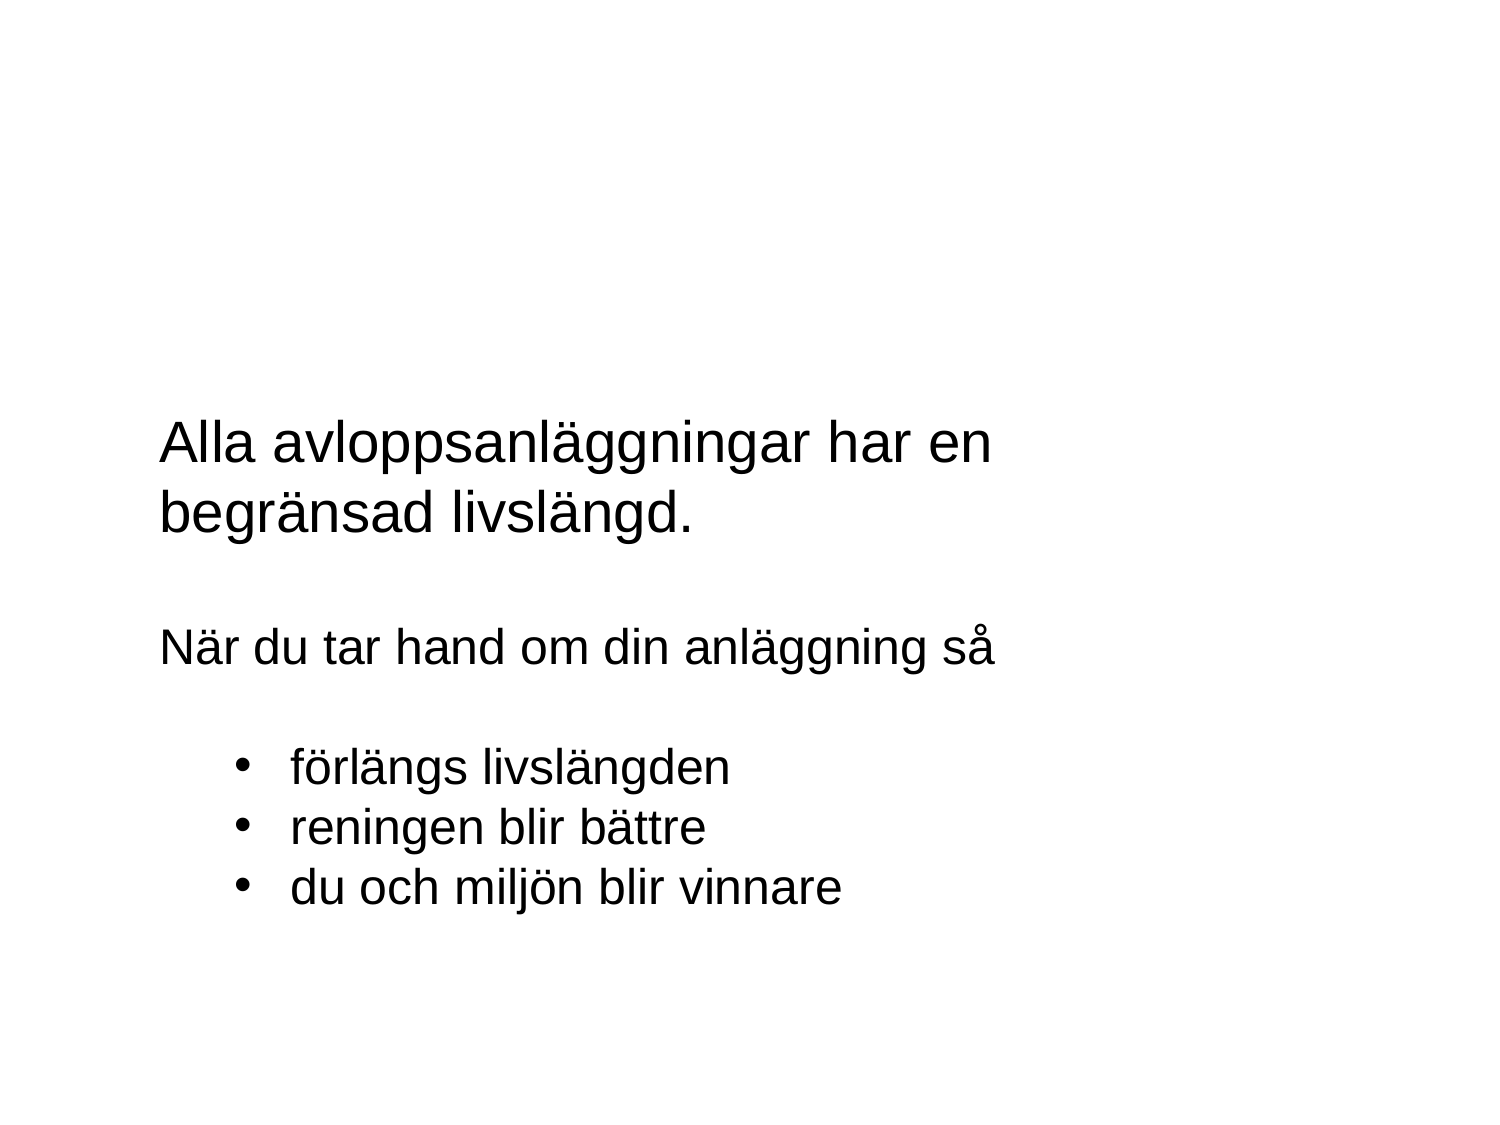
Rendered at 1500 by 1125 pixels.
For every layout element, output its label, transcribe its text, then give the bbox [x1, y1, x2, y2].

text_box Alla avloppsanläggningar har en begränsad livslängd. När du tar hand om din anläggning så förlängs livslängden reningen blir bättre du och miljön blir vinnare [135, 396, 1376, 922]
